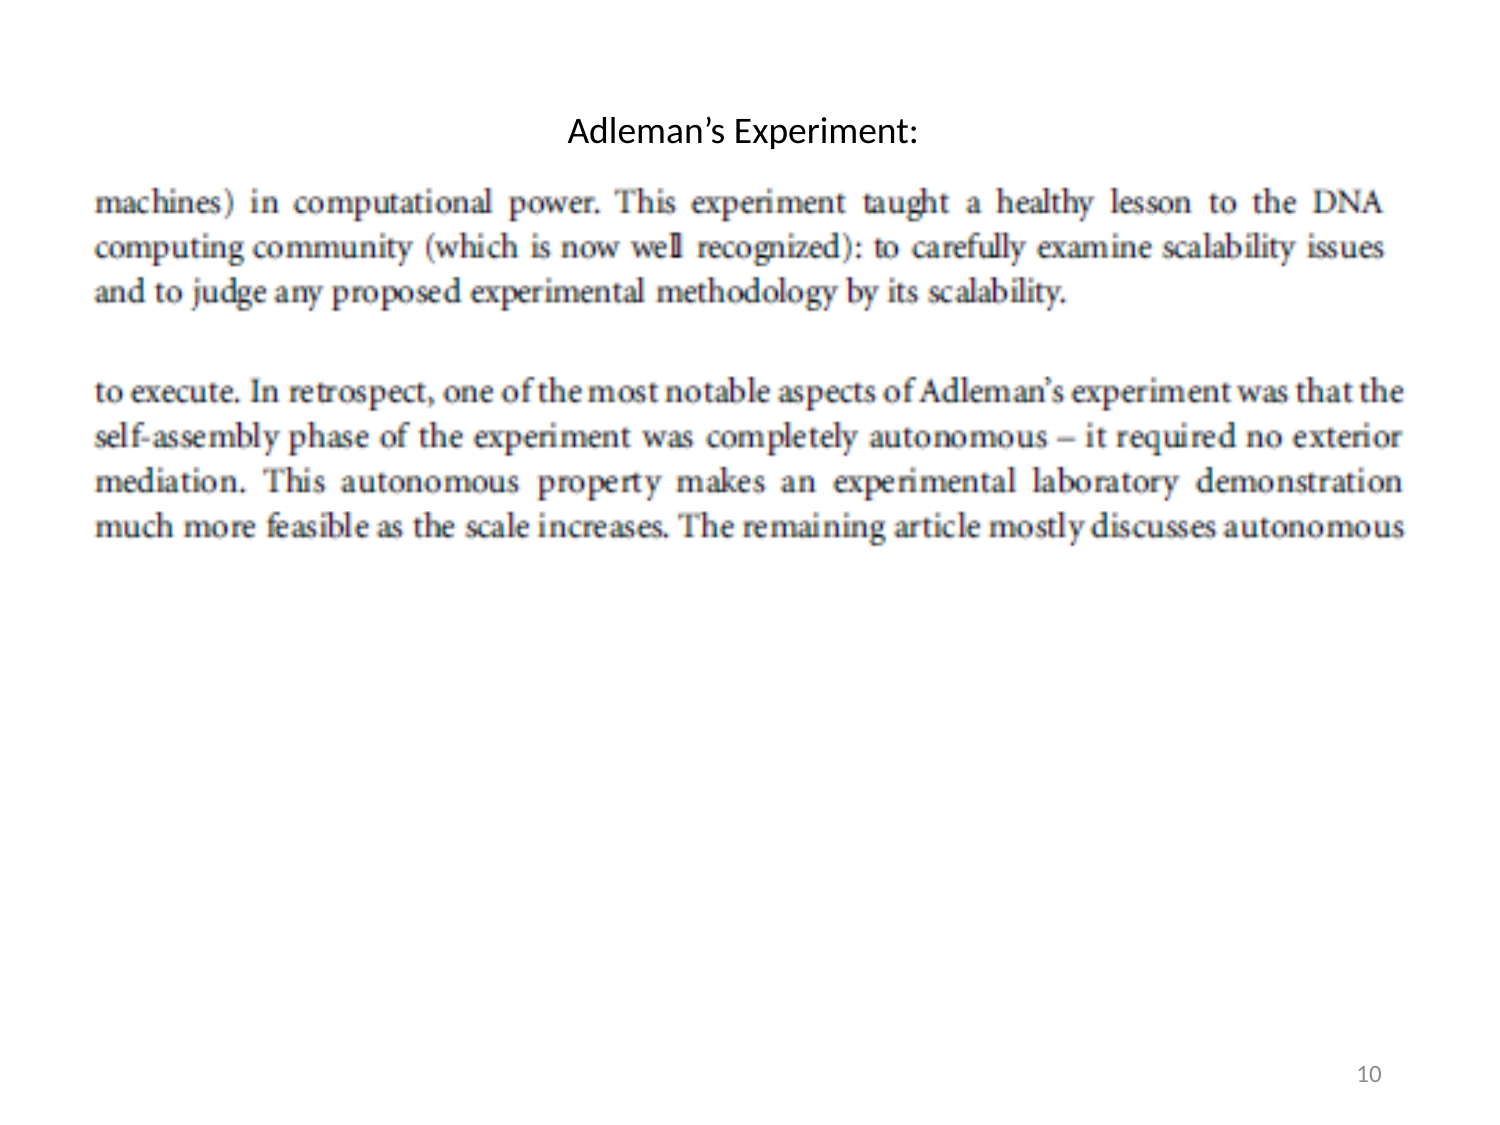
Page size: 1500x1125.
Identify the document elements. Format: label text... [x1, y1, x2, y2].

picture [87, 375, 1413, 552]
picture [87, 186, 1397, 317]
text_box Adleman’s Experiment: [552, 99, 935, 159]
slide_number 10 [1059, 1042, 1397, 1103]
